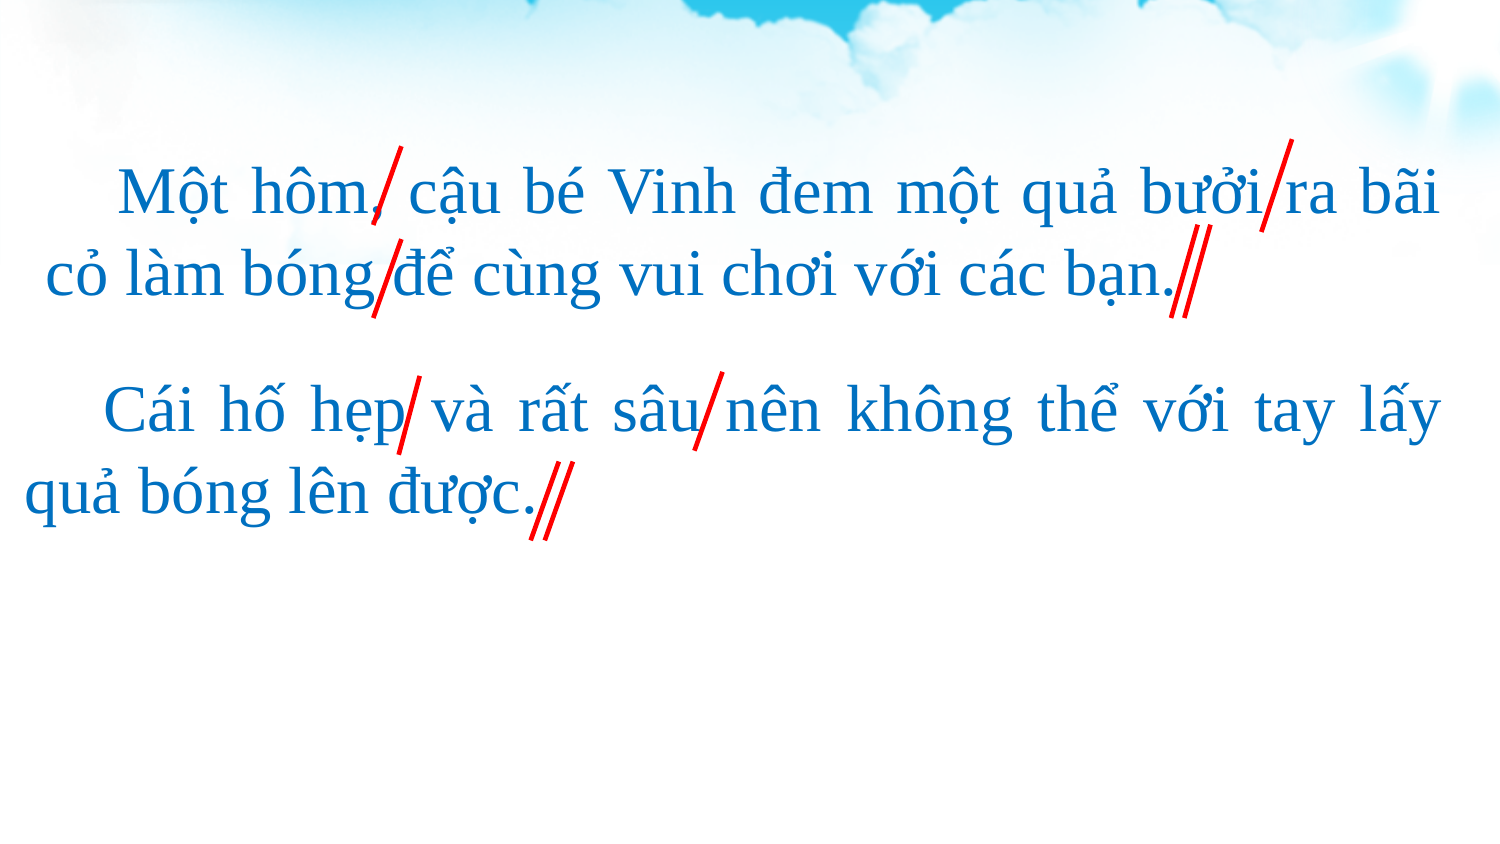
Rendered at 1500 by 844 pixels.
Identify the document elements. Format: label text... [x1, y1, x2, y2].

text_box Một hôm, cậu bé Vinh đem một quả bưởi ra bãi cỏ làm bóng để cùng vui chơi với các bạn. [30, 131, 1460, 316]
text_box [1198, 224, 1211, 318]
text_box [373, 146, 402, 225]
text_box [373, 239, 402, 318]
text_box Cái hố hẹp và rất sâu nên không thể với tay lấy quả bóng lên được. [10, 349, 1459, 535]
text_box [694, 371, 723, 451]
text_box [1261, 139, 1292, 233]
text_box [1170, 224, 1198, 318]
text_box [398, 375, 420, 455]
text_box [530, 461, 559, 541]
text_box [559, 461, 573, 541]
picture [0, 0, 1500, 400]
